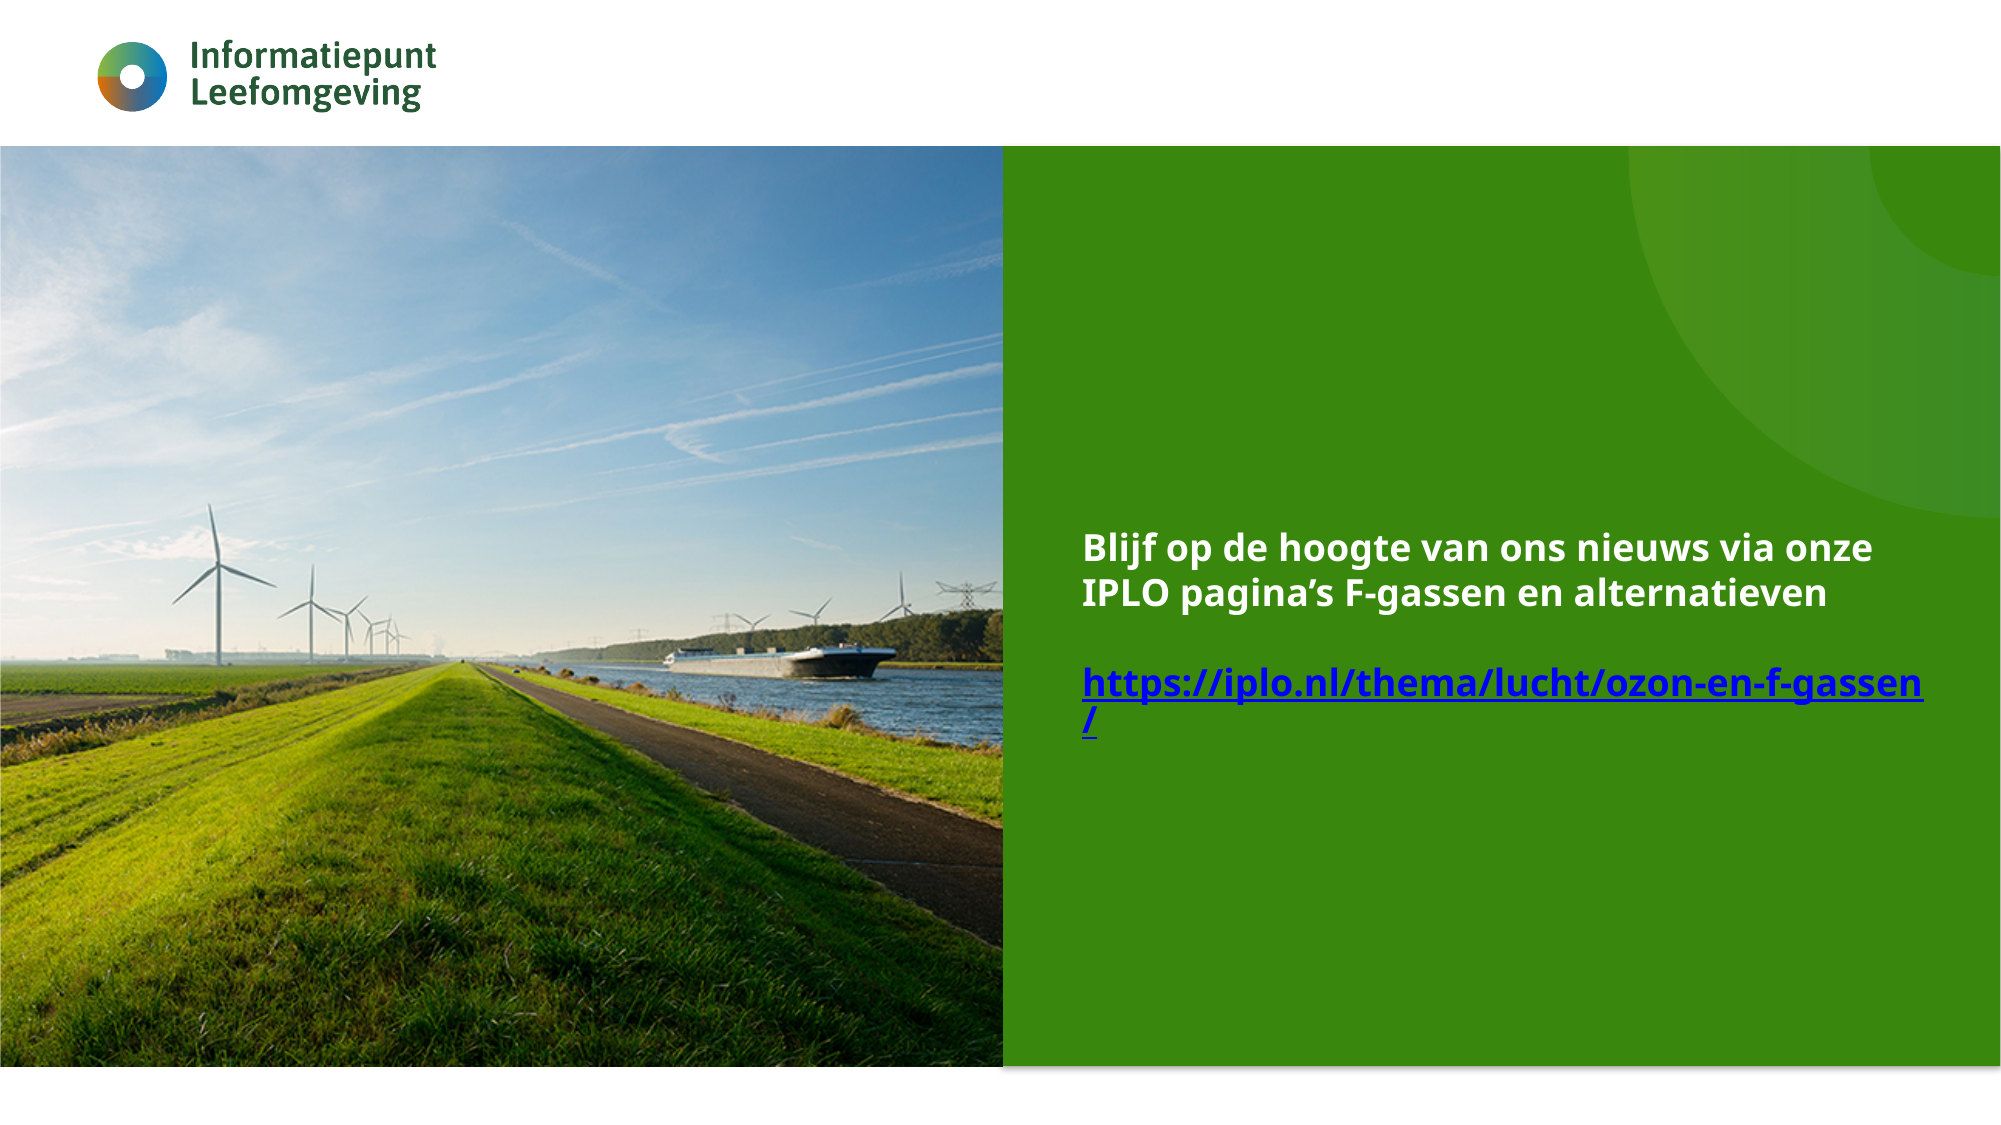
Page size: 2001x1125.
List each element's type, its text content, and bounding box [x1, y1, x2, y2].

picture [0, 0, 2000, 1125]
title Blijf op de hoogte van ons nieuws via onze IPLO pagina’s F-gassen en alternatieven https://iplo.nl/thema/lucht/ozon-en-f-gassen/ [1067, 516, 1946, 968]
